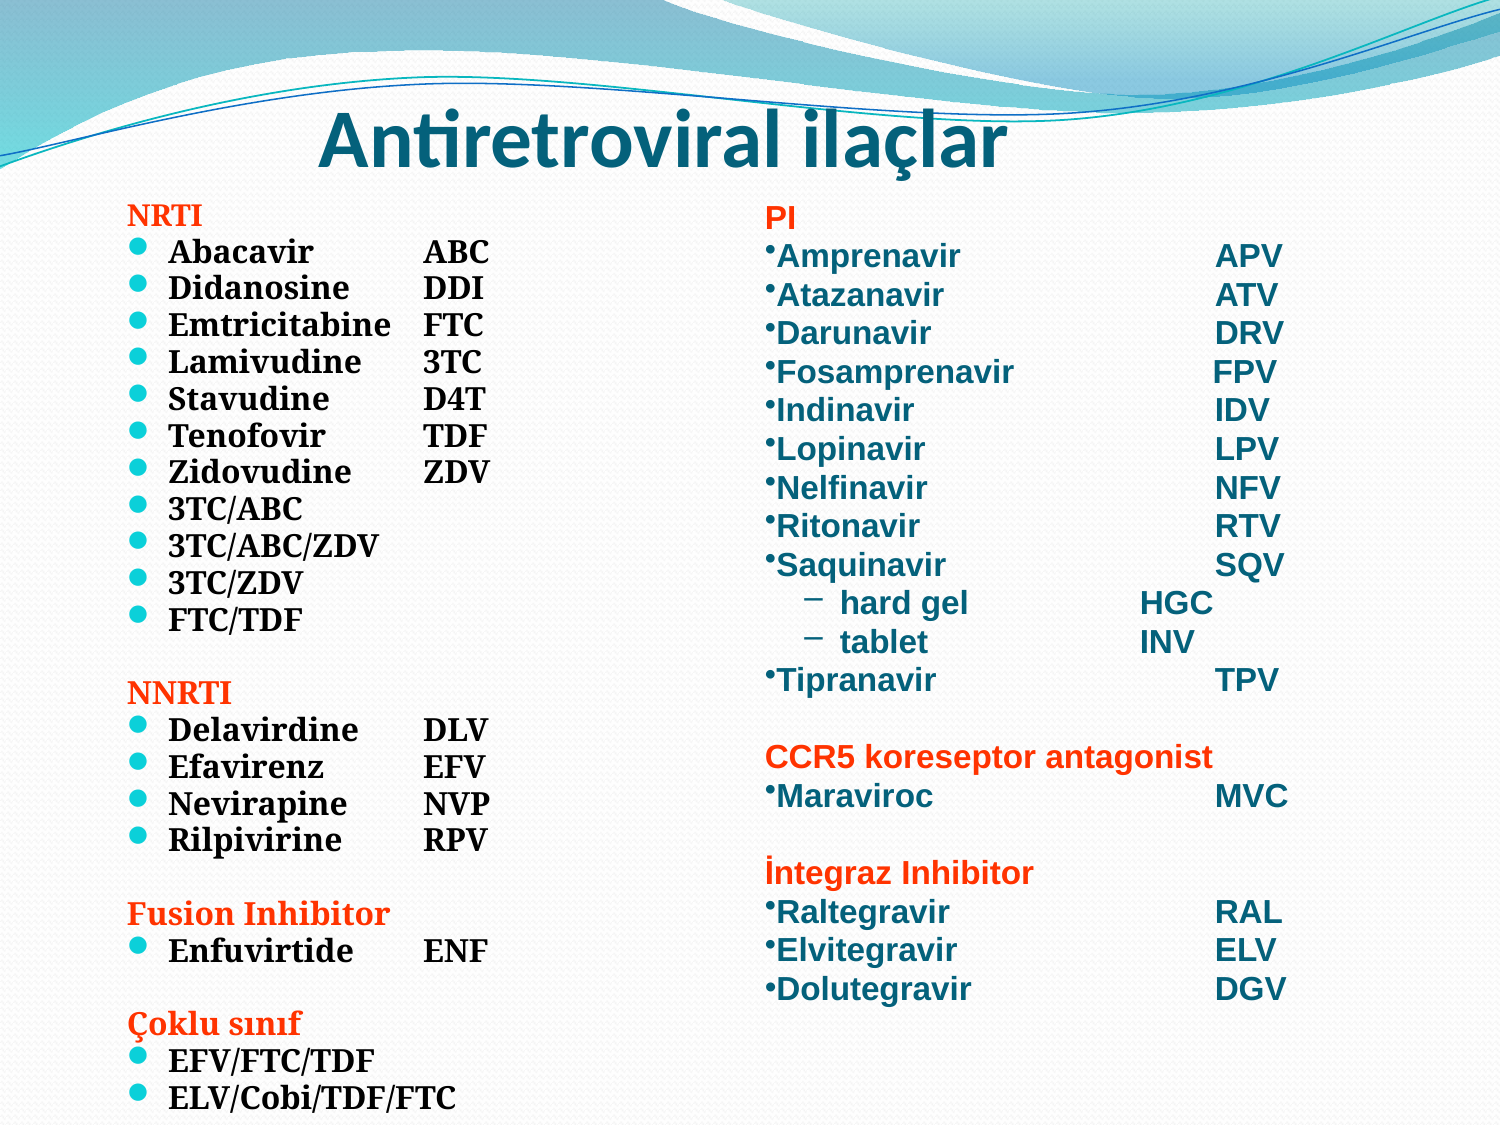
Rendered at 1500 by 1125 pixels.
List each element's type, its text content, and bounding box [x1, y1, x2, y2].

title Antiretroviral ilaçlar [75, 30, 1425, 185]
list NRTI Abacavir ABC Didanosine DDI Emtricitabine FTC Lamivudine 3TC Stavudine D4T Tenofovir TDF Zidovudine ZDV 3TC/ABC 3TC/ABC/ZDV 3TC/ZDV FTC/TDF NNRTI Delavirdine DLV Efavirenz EFV Nevirapine NVP Rilpivirine RPV Fusion Inhibitor Enfuvirtide ENF Çoklu sınıf EFV/FTC/TDF ELV/Cobi/TDF/FTC [112, 196, 1459, 1125]
text_box PI Amprenavir APV Atazanavir ATV Darunavir DRV Fosamprenavir FPV Indinavir IDV Lopinavir LPV Nelfinavir NFV Ritonavir RTV Saquinavir SQV hard gel HGC tablet INV Tipranavir TPV CCR5 koreseptor antagonist Maraviroc MVC İntegraz Inhibitor Raltegravir RAL Elvitegravir ELV Dolutegravir DGV [749, 196, 1350, 1108]
